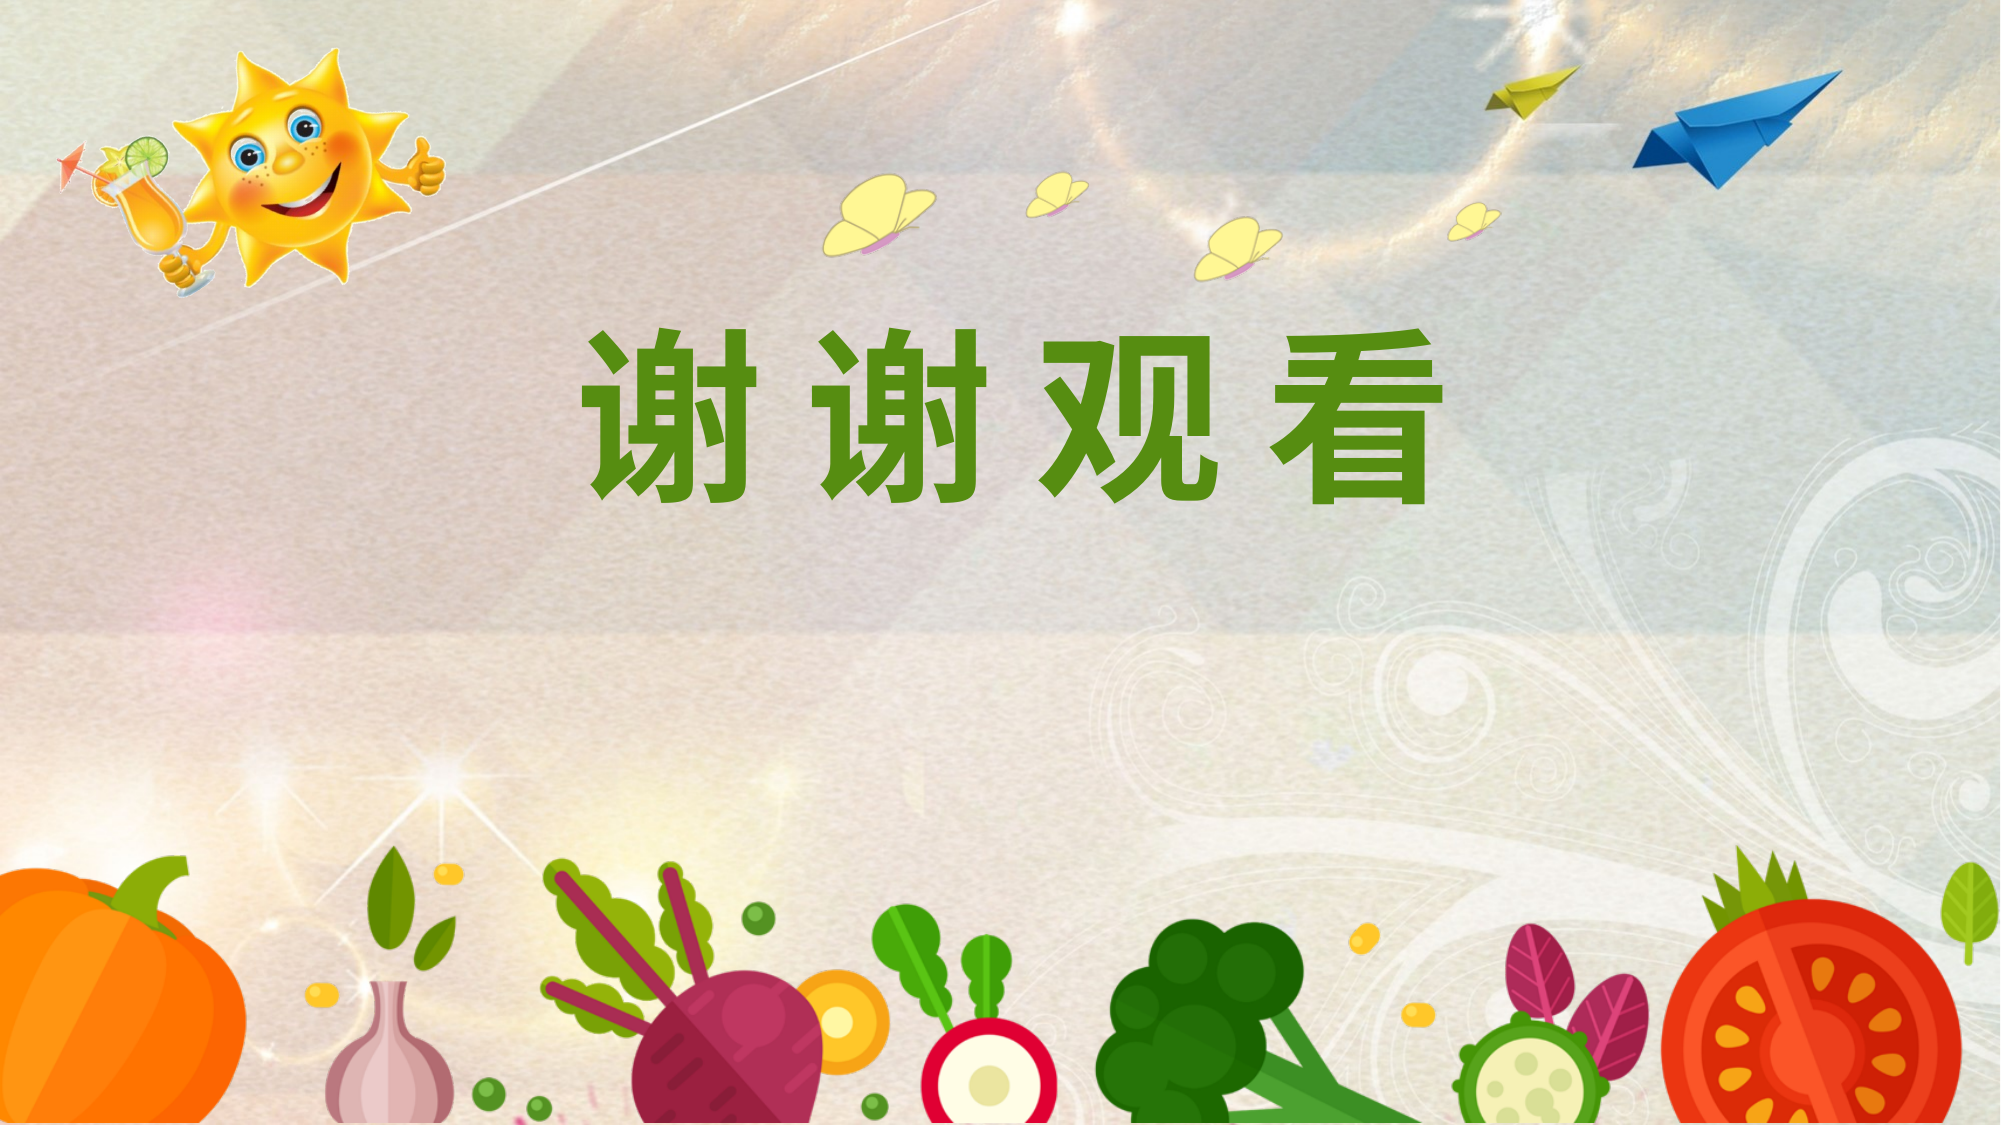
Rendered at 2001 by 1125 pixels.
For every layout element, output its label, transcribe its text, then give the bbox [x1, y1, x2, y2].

picture [0, 0, 2001, 1125]
text_box 谢 谢 观 看 [311, 292, 1717, 533]
